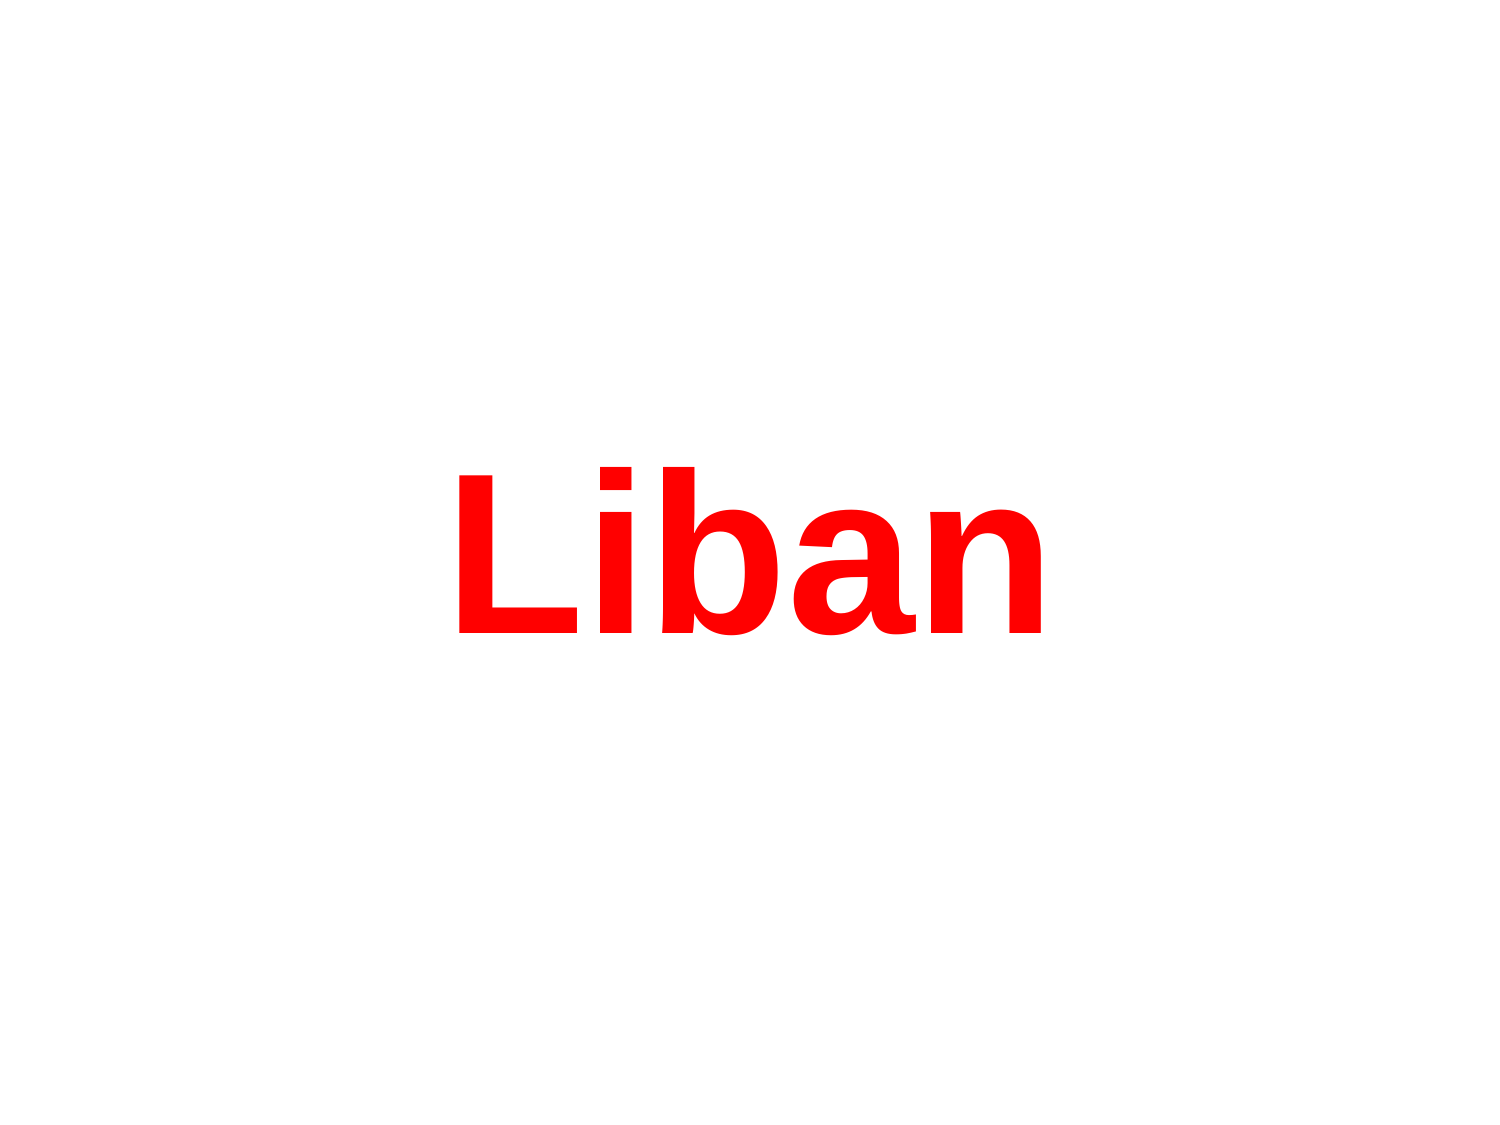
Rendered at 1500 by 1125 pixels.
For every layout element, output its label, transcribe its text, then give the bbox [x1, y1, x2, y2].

title Liban [0, 421, 1500, 663]
